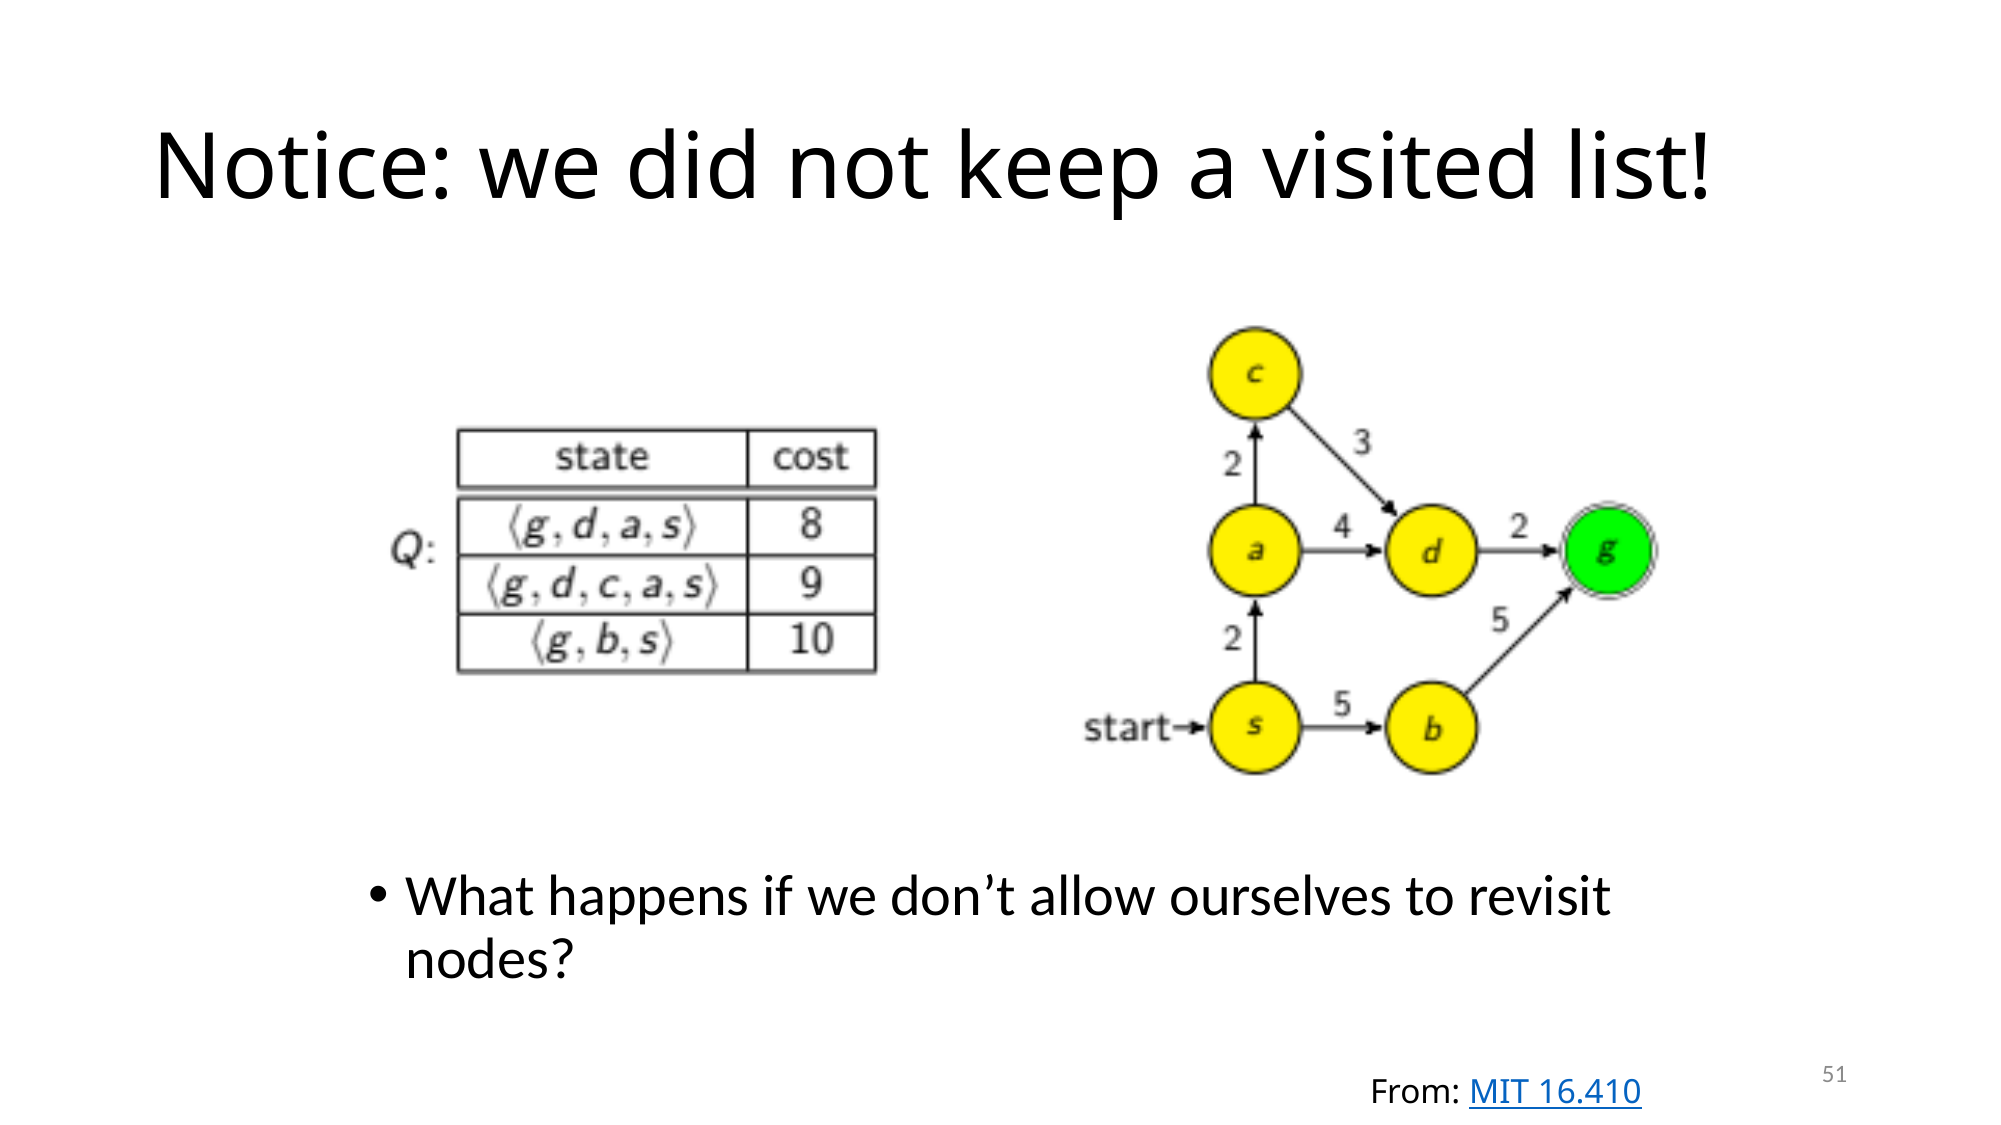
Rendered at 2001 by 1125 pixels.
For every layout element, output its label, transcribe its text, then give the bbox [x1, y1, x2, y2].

slide_number 51 [1412, 1042, 1863, 1103]
title Notice: we did not keep a visited list! [137, 59, 1863, 278]
picture [249, 271, 1750, 854]
list What happens if we don’t allow ourselves to revisit nodes? [353, 858, 1647, 1014]
text_box From: MIT 16.410 [1355, 1063, 1657, 1124]
